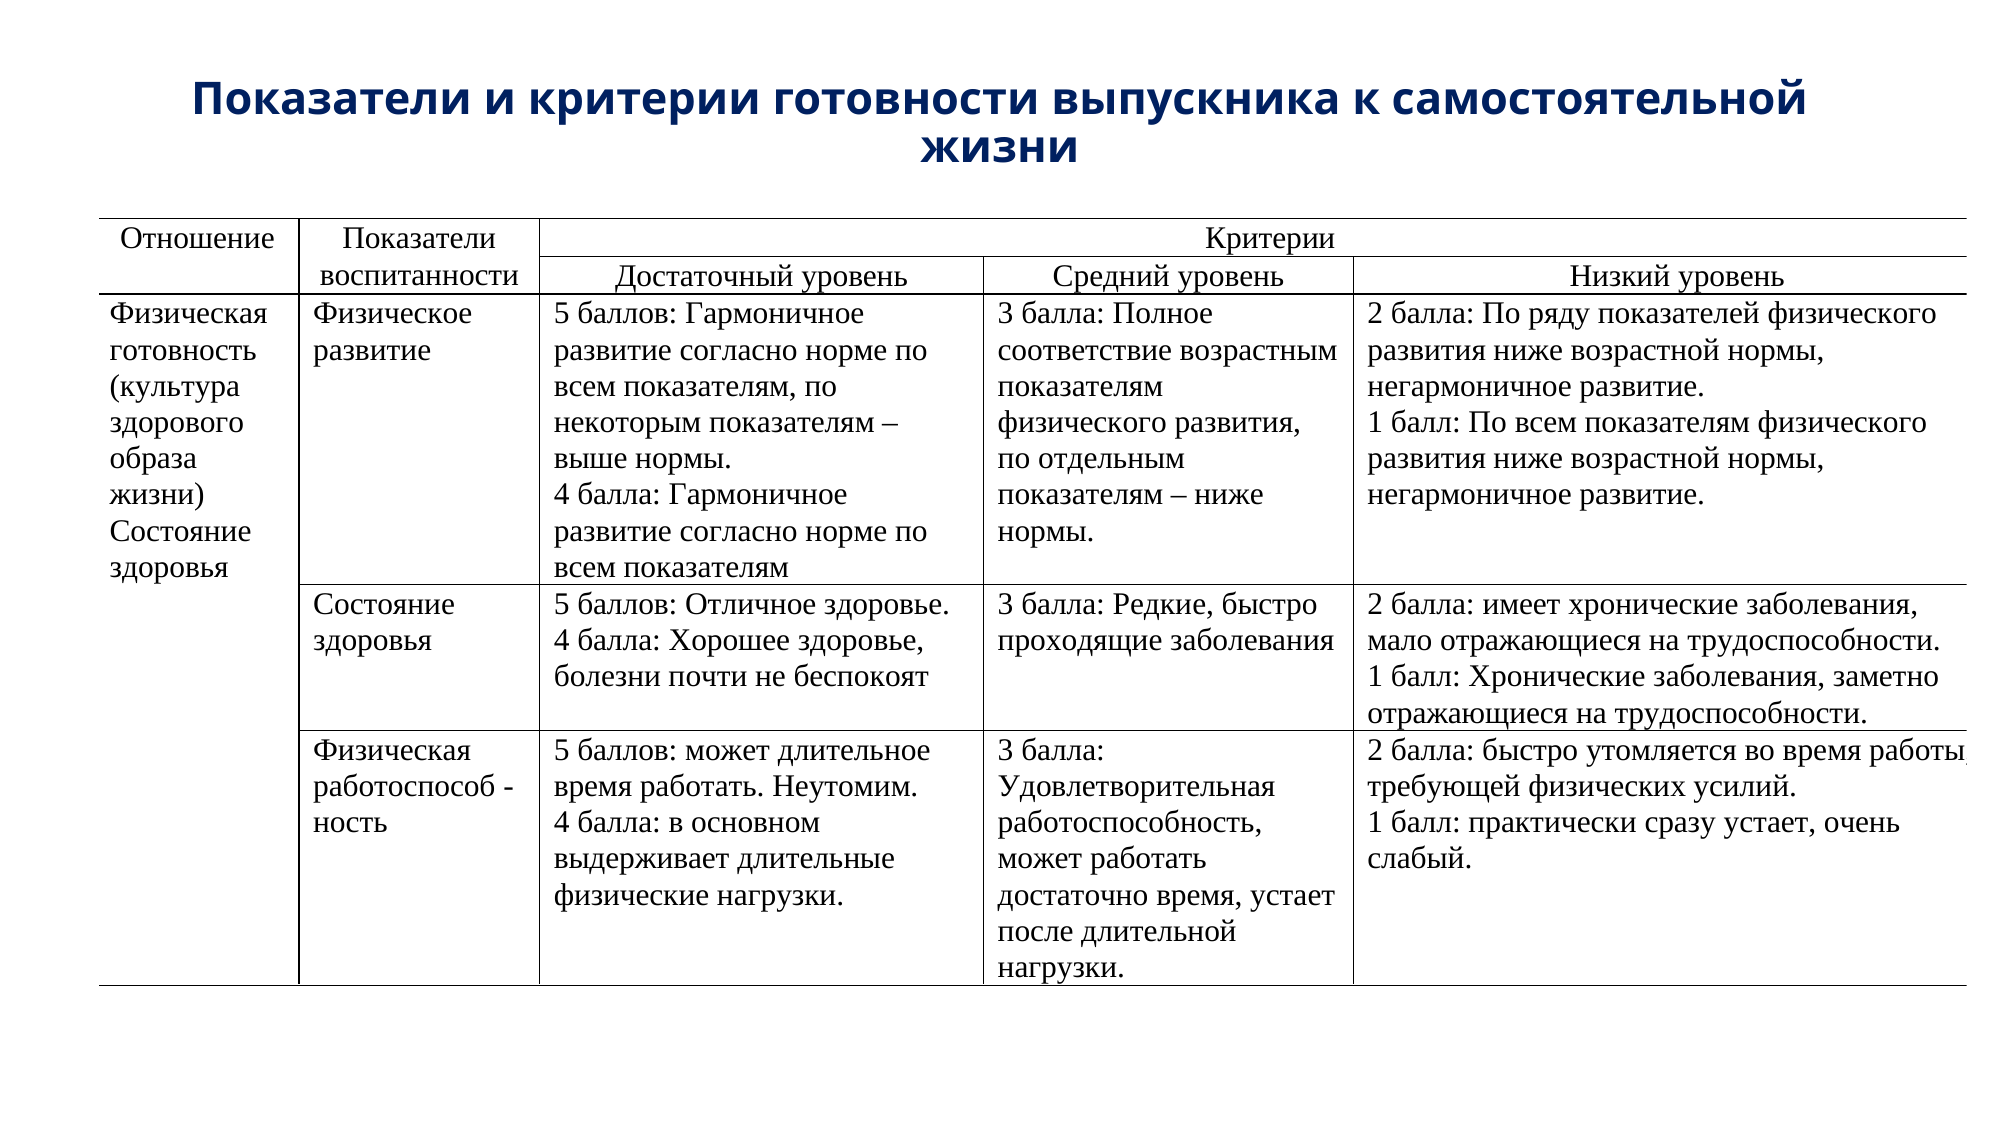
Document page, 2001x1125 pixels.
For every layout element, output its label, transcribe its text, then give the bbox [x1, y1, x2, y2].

title Показатели и критерии готовности выпускника к самостоятельной жизни [137, 66, 1863, 218]
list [99, 218, 1967, 1037]
